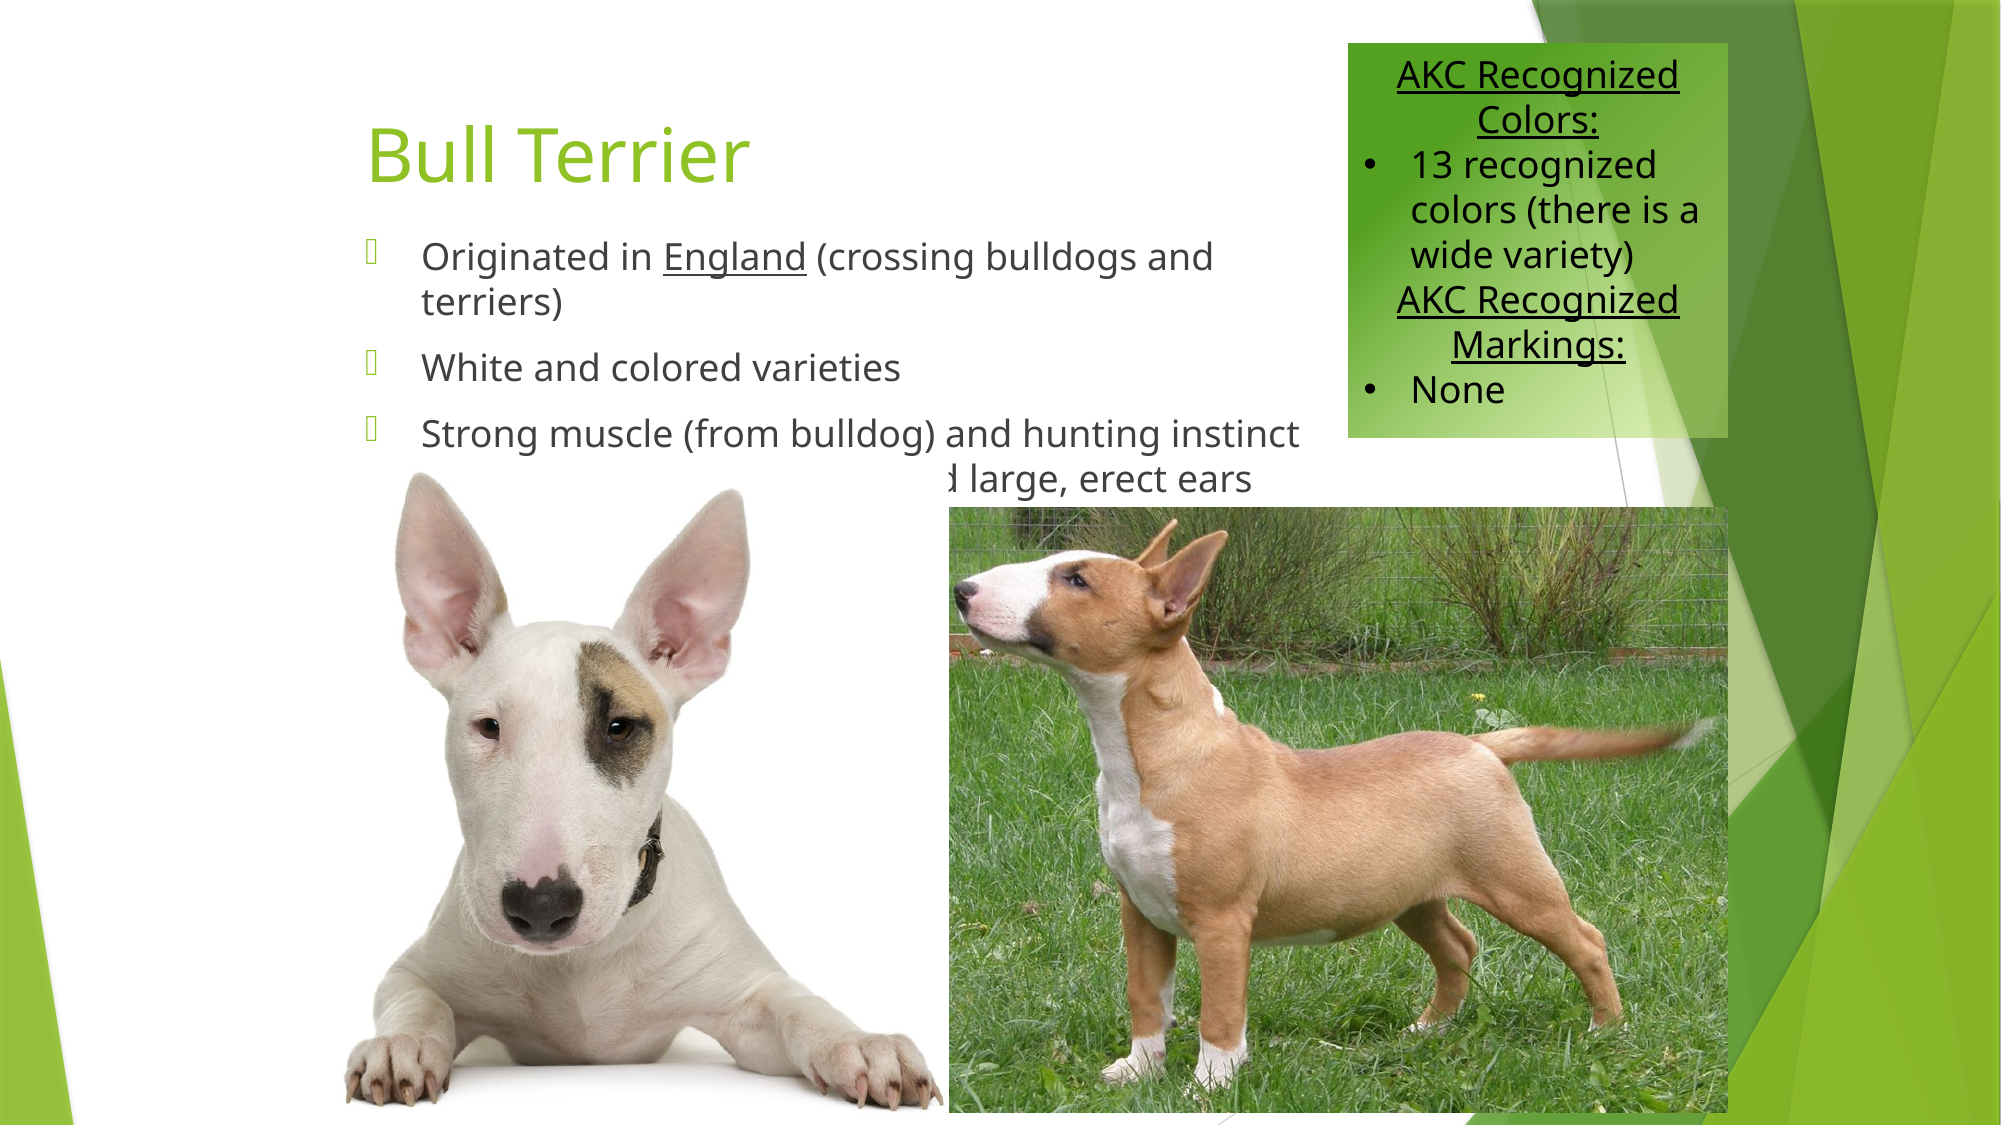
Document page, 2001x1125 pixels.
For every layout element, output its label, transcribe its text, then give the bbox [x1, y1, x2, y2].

picture [335, 461, 1729, 1125]
text_box AKC Recognized Colors: 13 recognized colors (there is a wide variety) AKC Recognized Markings: None [1348, 43, 1728, 438]
title Bull Terrier [350, 99, 1348, 213]
list Originated in England (crossing bulldogs and terriers) White and colored varieties Strong muscle (from bulldog) and hunting instinct (from terrier), roman nose and large, erect ears [350, 225, 1349, 505]
